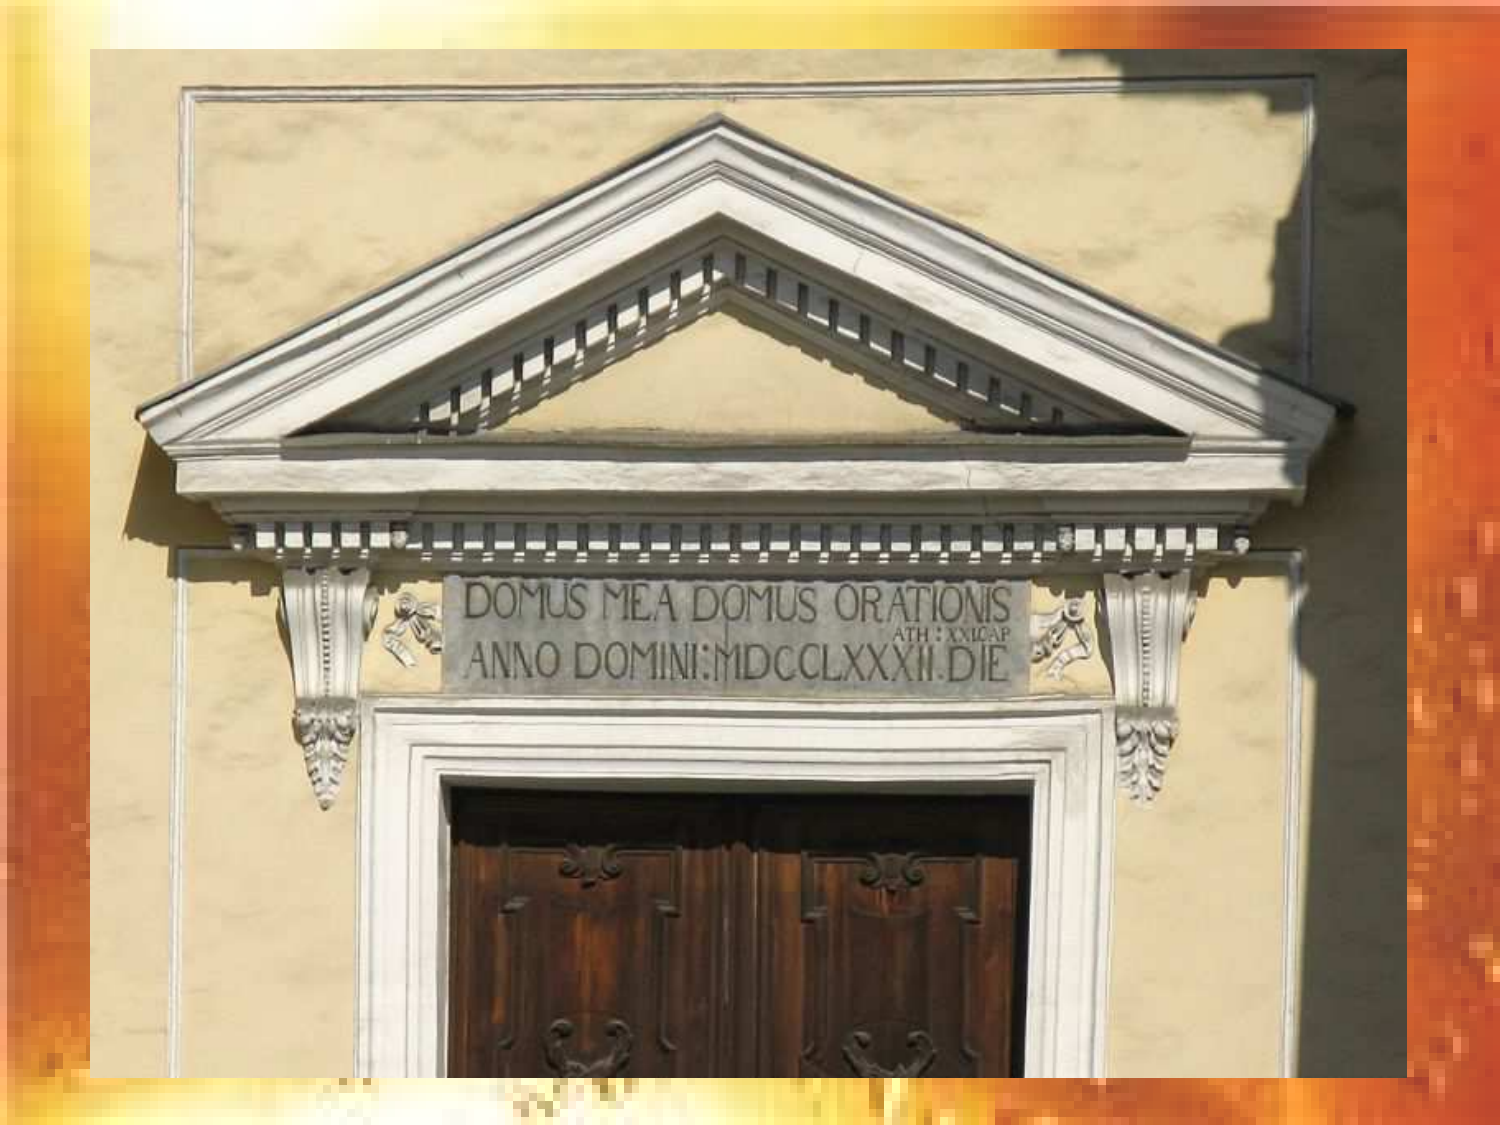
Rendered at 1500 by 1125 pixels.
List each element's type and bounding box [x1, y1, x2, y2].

picture [89, 49, 1407, 1079]
